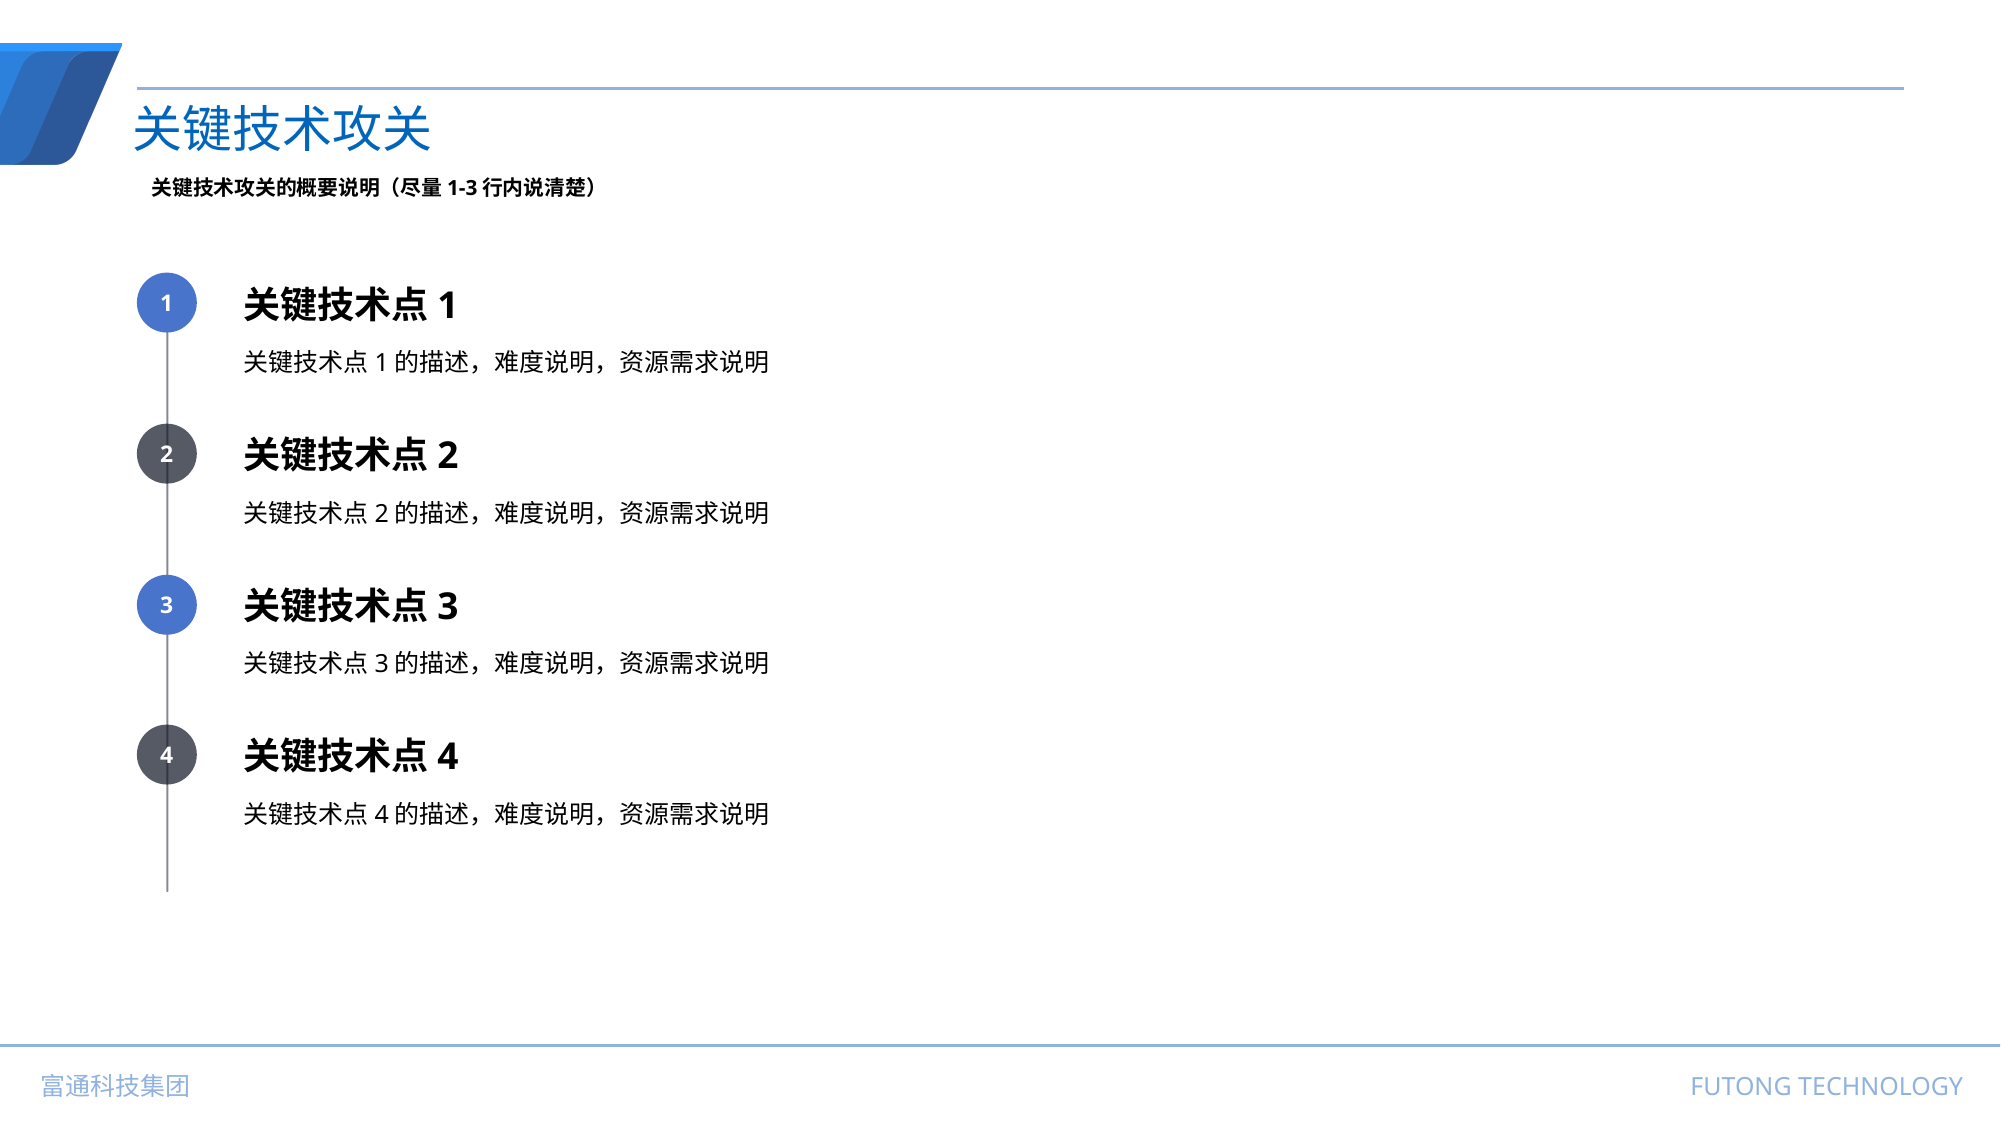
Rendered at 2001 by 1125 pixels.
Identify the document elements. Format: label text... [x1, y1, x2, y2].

text_box 关键技术攻关 [117, 89, 1790, 165]
picture [0, 43, 123, 165]
text_box 关键技术攻关的概要说明（尽量1-3行内说清楚） [136, 166, 1905, 207]
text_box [136, 573, 1905, 715]
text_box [136, 272, 1905, 414]
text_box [136, 423, 1905, 564]
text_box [136, 724, 1905, 865]
